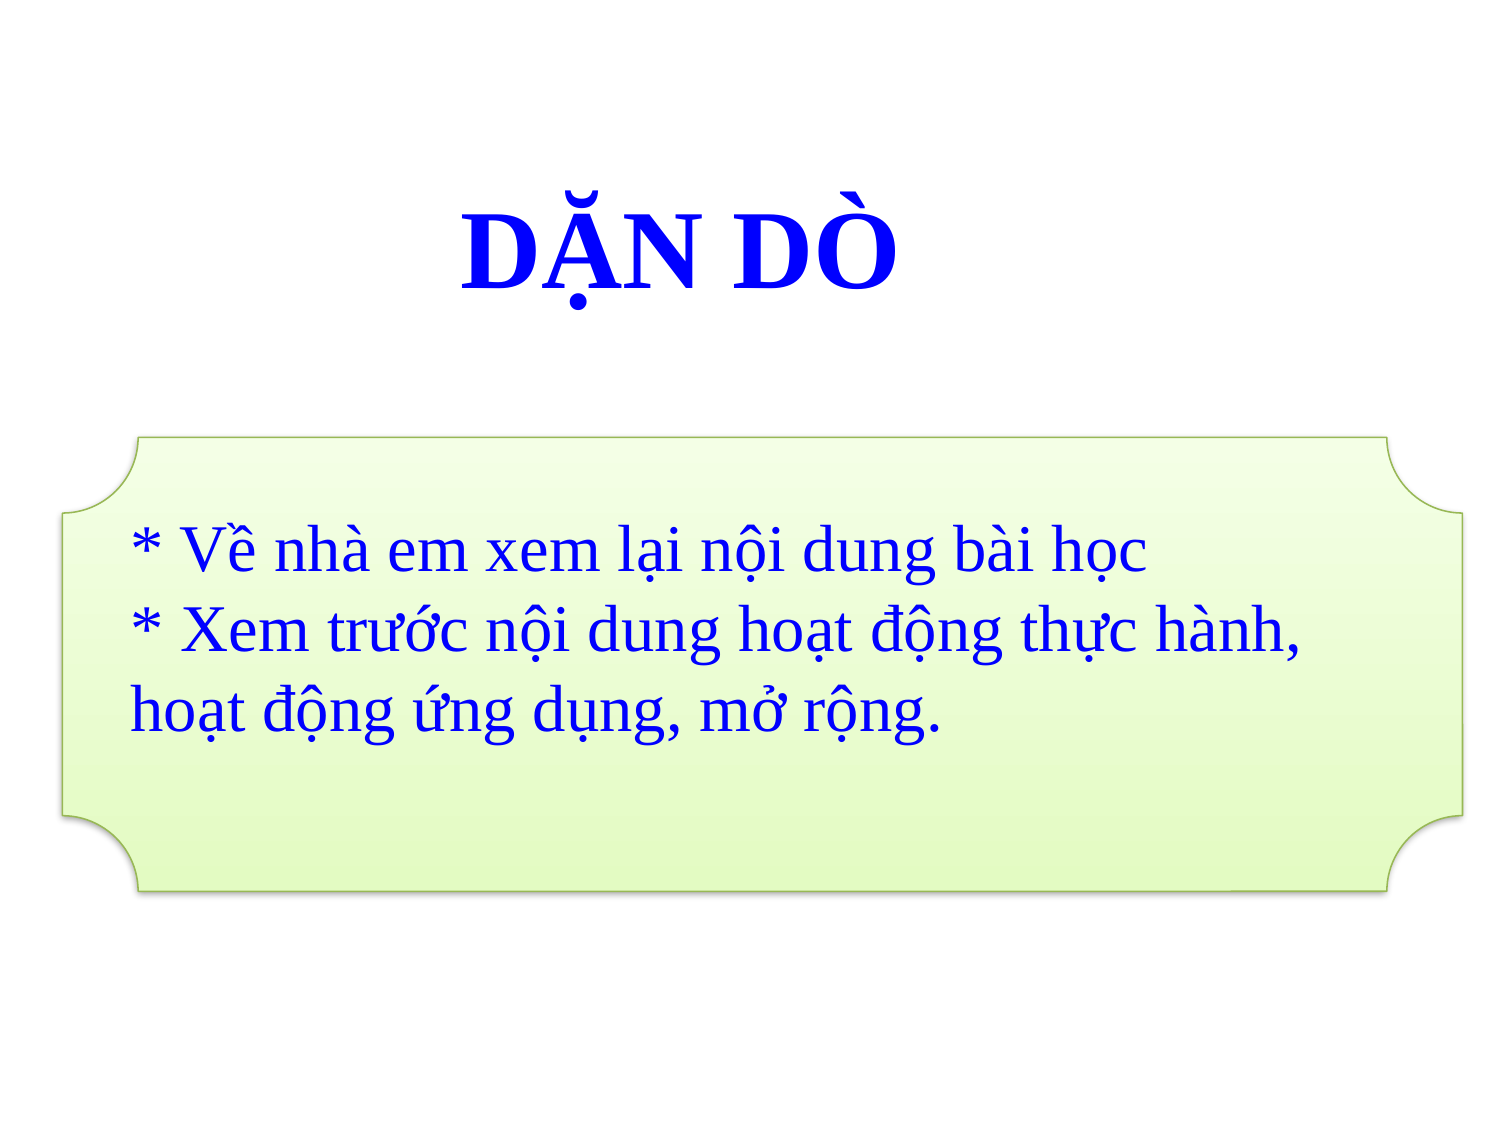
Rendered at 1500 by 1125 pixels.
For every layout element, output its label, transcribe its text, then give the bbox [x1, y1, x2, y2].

text_box * Về nhà em xem lại nội dung bài học * Xem trước nội dung hoạt động thực hành, hoạt động ứng dụng, mở rộng. [61, 436, 1464, 893]
text_box DẶN DÒ [5, 162, 1356, 325]
